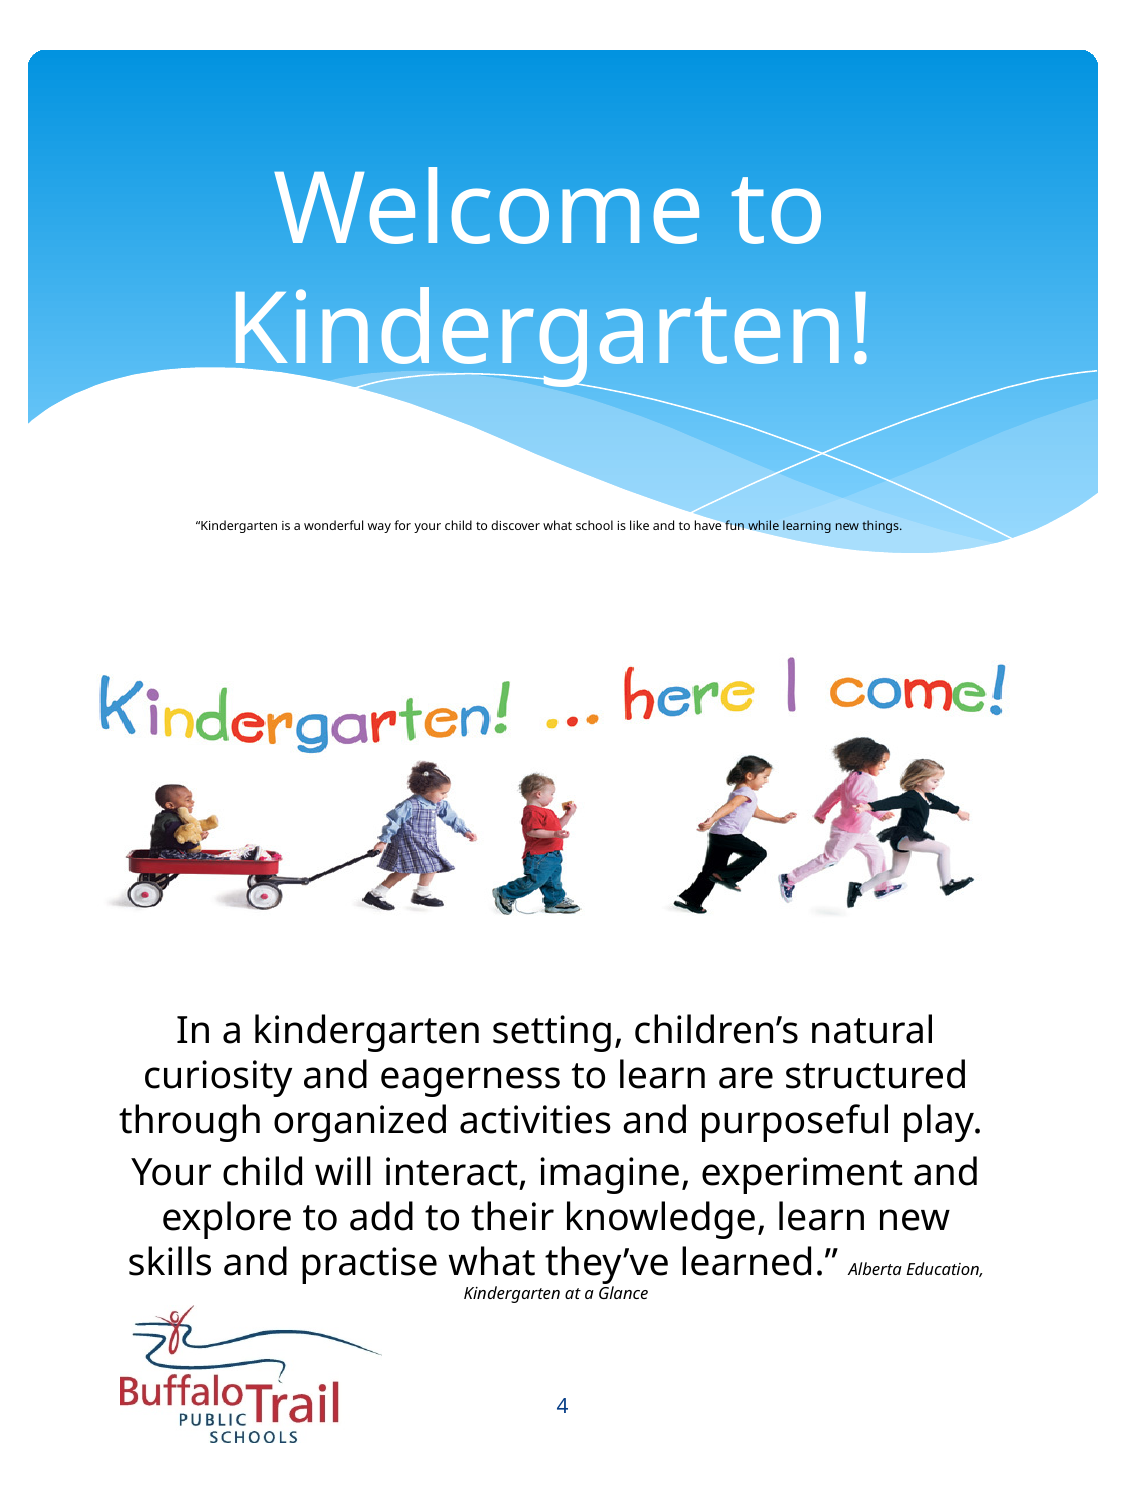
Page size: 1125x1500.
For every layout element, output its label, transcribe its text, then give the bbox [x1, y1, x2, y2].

picture [120, 1304, 382, 1443]
slide_number ‹#› [491, 1367, 634, 1447]
text_box Welcome to Kindergarten! [119, 135, 982, 391]
title “Kindergarten is a wonderful way for your child to discover what school is like and to have fun while learning new things. [44, 442, 1057, 576]
list In a kindergarten setting, children’s natural curiosity and eagerness to learn are structured through organized activities and purposeful play. Your child will interact, imagine, experiment and explore to add to their knowledge, learn new skills and practise what they’ve learned.” Alberta Education, Kindergarten at a Glance [100, 998, 1012, 1500]
picture [77, 631, 1024, 987]
